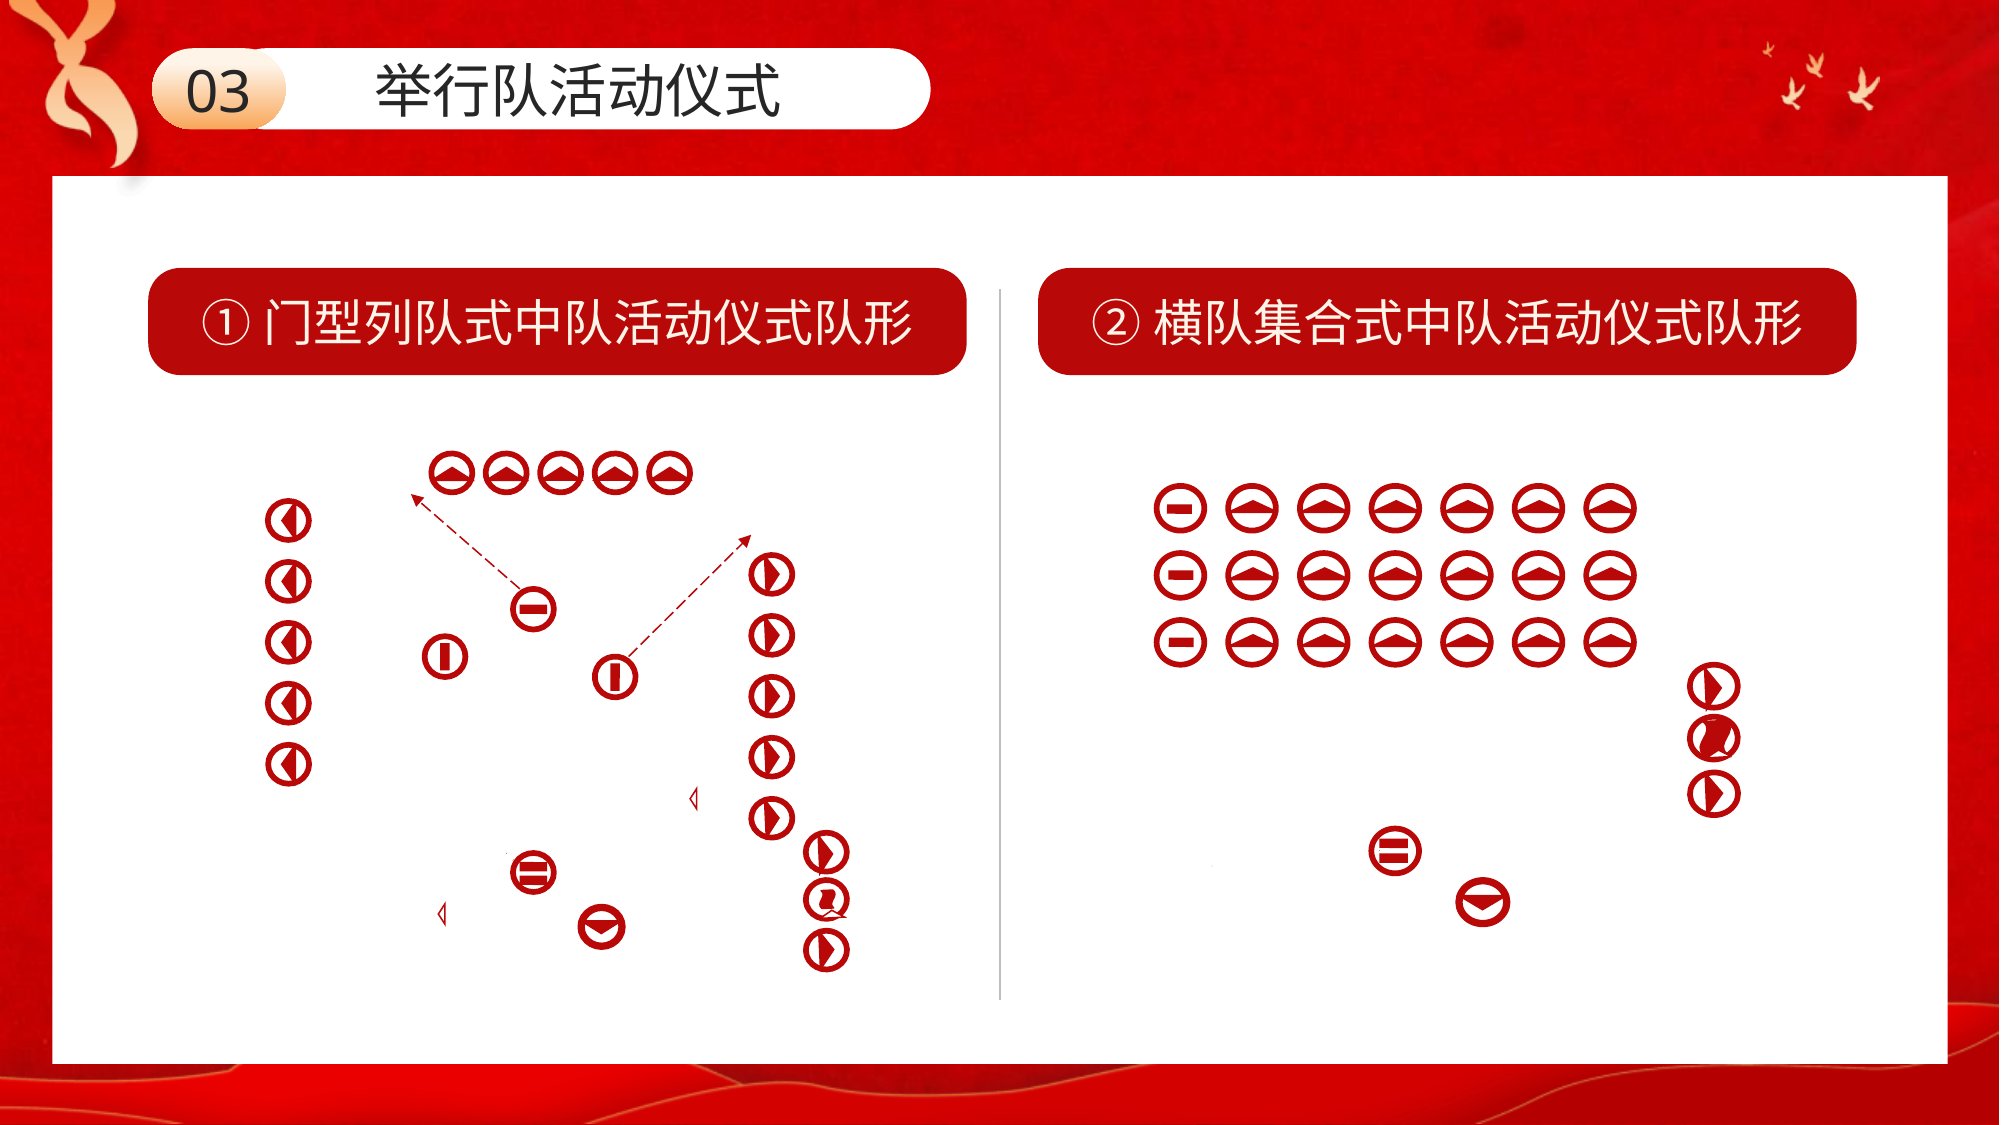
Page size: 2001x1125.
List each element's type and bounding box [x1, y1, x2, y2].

picture [1732, 41, 1880, 155]
text_box [267, 453, 847, 970]
text_box [1156, 485, 1738, 924]
text_box [152, 48, 931, 130]
picture [9, 0, 162, 200]
text_box [0, 0, 2000, 1125]
